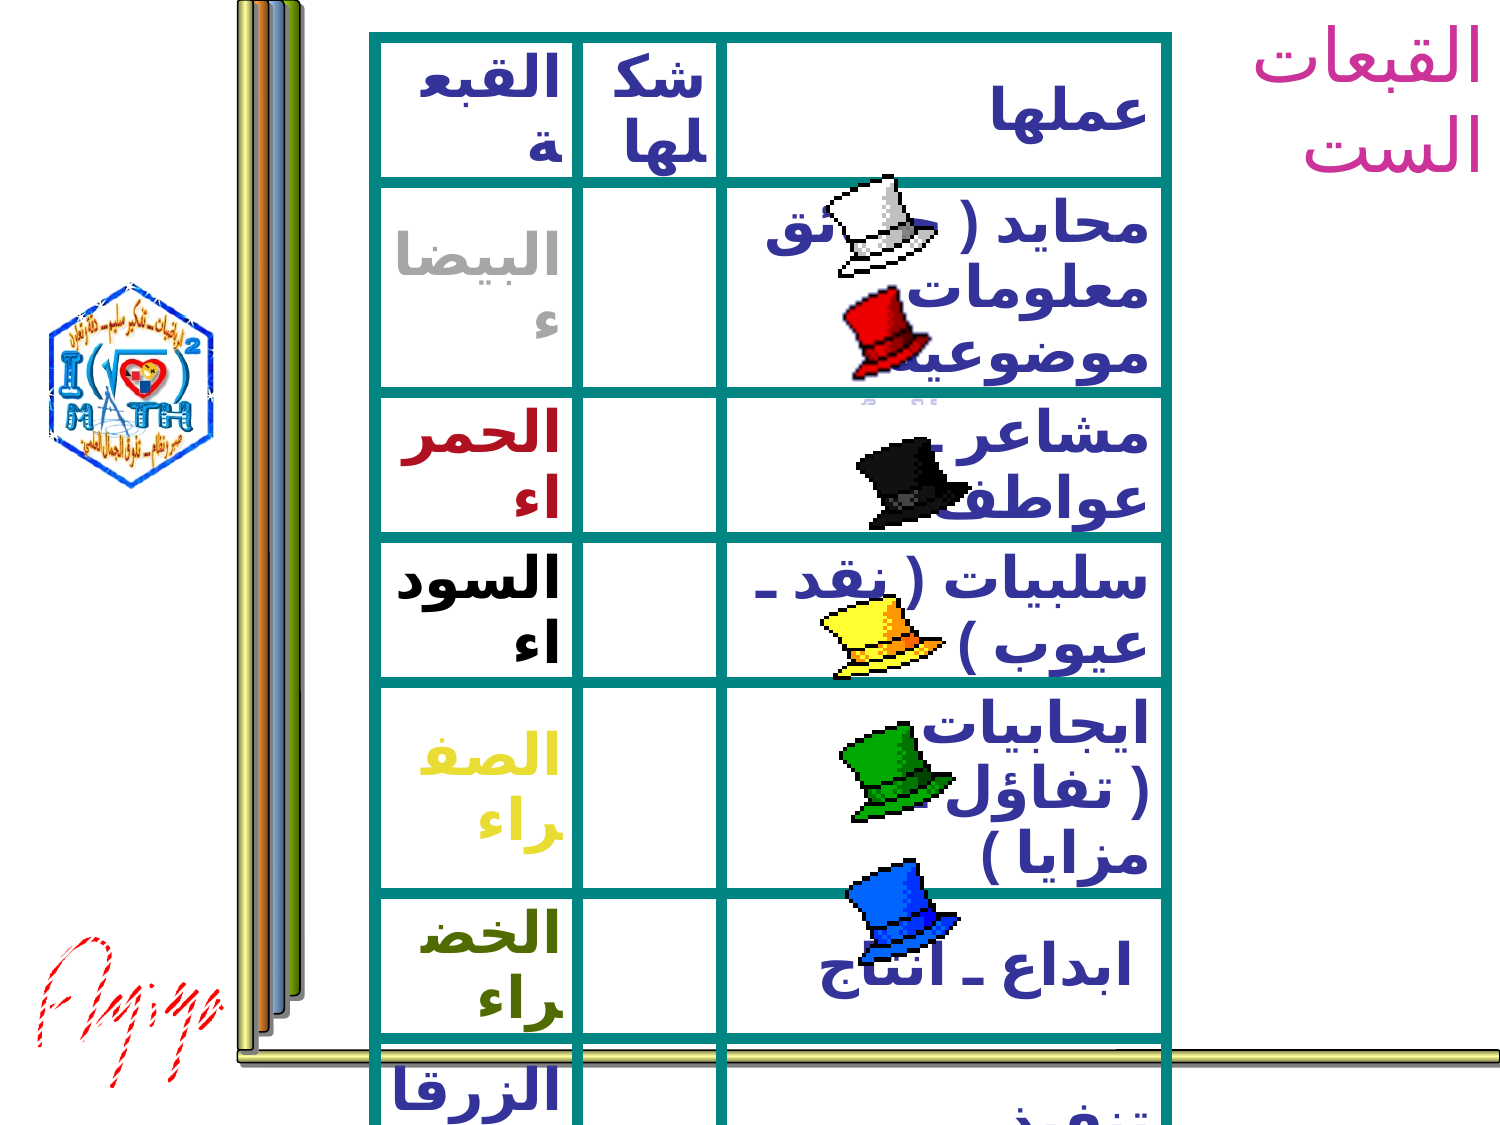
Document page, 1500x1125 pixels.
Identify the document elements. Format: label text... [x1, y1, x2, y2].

table_header القبعة [381, 43, 572, 177]
picture [812, 149, 955, 405]
table_cell الزرقاء [381, 1044, 572, 1125]
table_cell [583, 188, 716, 387]
text_box القبعات الست [1231, 0, 1500, 195]
table_cell الخضراء [381, 899, 572, 1033]
table_cell سلبيات ( نقد ـ عيوب ) [727, 543, 1161, 677]
picture [837, 849, 968, 976]
table_cell محايد ( حقائق معلومات موضوعية [727, 188, 807, 387]
table_cell [583, 398, 716, 532]
table_cell [583, 543, 716, 677]
table_cell [583, 688, 716, 888]
picture [812, 587, 955, 695]
table_cell [583, 1044, 716, 1125]
table_cell ابداع ـ انتاج [727, 899, 1161, 1033]
table_cell السوداء [381, 543, 572, 677]
table_cell [583, 899, 716, 1033]
table_cell مشاعر ـ عواطف [727, 398, 1161, 532]
table_cell الحمراء [381, 398, 572, 532]
table_cell محايد ( حقائق معلومات موضوعية [941, 188, 1161, 387]
picture [837, 437, 980, 542]
picture [37, 274, 223, 500]
table_cell الصفراء [381, 688, 572, 888]
table_cell تنفيذ [727, 1044, 1161, 1125]
table_header شكلها [583, 43, 716, 177]
picture [37, 937, 225, 1088]
table_cell ايجابيات ( تفاؤل ـ مزايا ) [727, 688, 1161, 888]
table_header عملها [727, 43, 1161, 177]
picture [837, 712, 968, 836]
table_cell البيضاء [381, 188, 572, 387]
